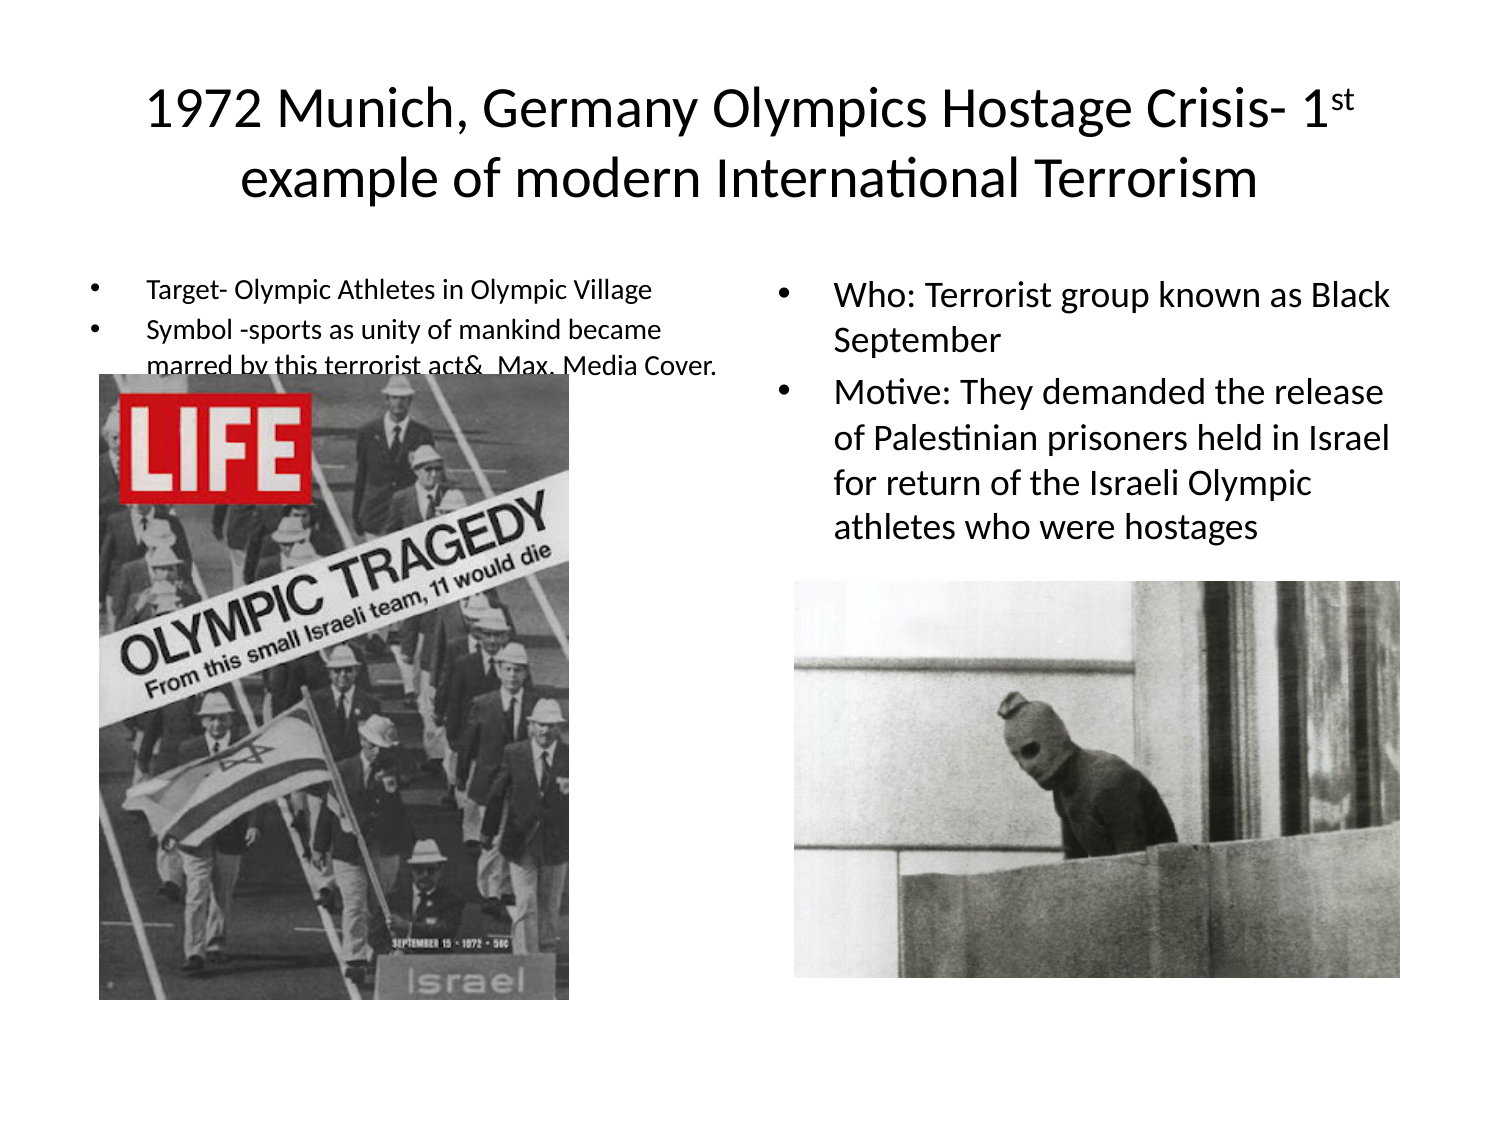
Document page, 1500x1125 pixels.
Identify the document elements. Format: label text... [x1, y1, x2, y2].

picture [99, 374, 569, 1001]
title 1972 Munich, Germany Olympics Hostage Crisis- 1st example of modern International Terrorism [75, 45, 1425, 233]
list Target- Olympic Athletes in Olympic Village Symbol -sports as unity of mankind became marred by this terrorist act& Max. Media Cover. [75, 262, 738, 1005]
list Who: Terrorist group known as Black September Motive: They demanded the release of Palestinian prisoners held in Israel for return of the Israeli Olympic athletes who were hostages [762, 262, 1425, 1005]
picture [794, 580, 1401, 979]
